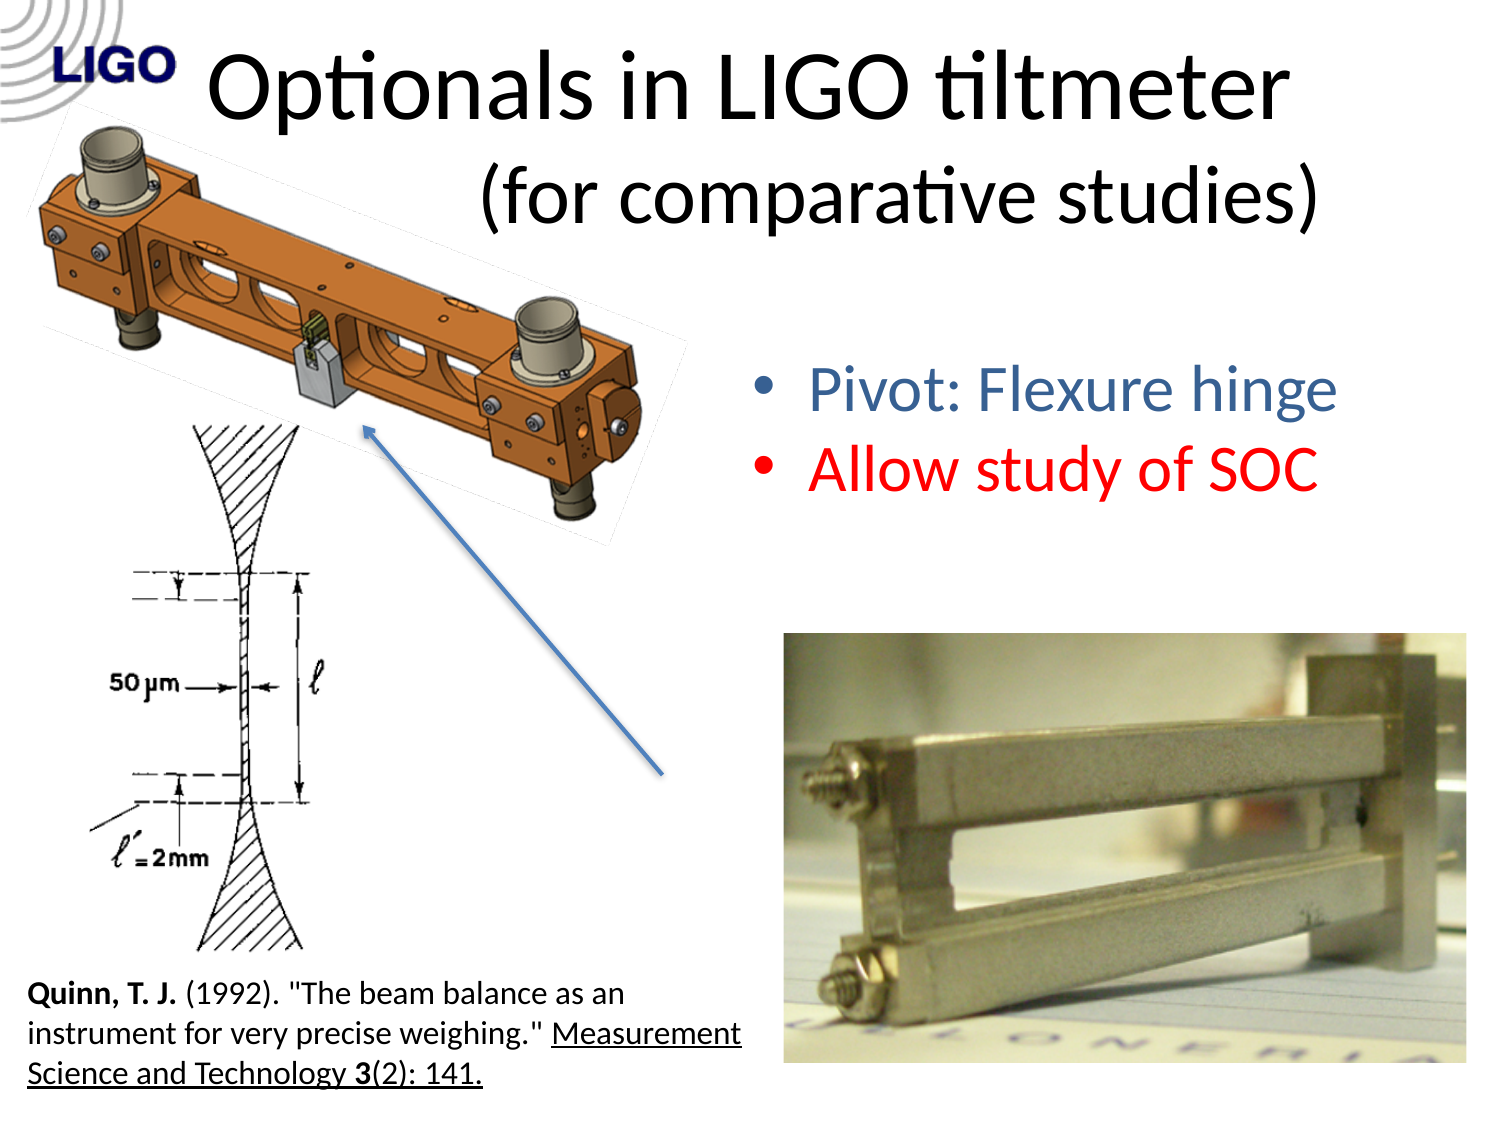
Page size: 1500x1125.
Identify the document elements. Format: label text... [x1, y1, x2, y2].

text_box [337, 449, 688, 751]
text_box Pivot: Flexure hinge Allow study of SOC [737, 337, 1500, 513]
picture [783, 633, 1467, 1063]
picture [0, 0, 716, 985]
text_box Quinn, T. J. (1992). "The beam balance as an instrument for very precise weighing." Measurement Science and Technology 3(2): 141. [12, 963, 763, 1099]
text_box Optionals in LIGO tiltmeter (for comparative studies) [180, 12, 1450, 248]
